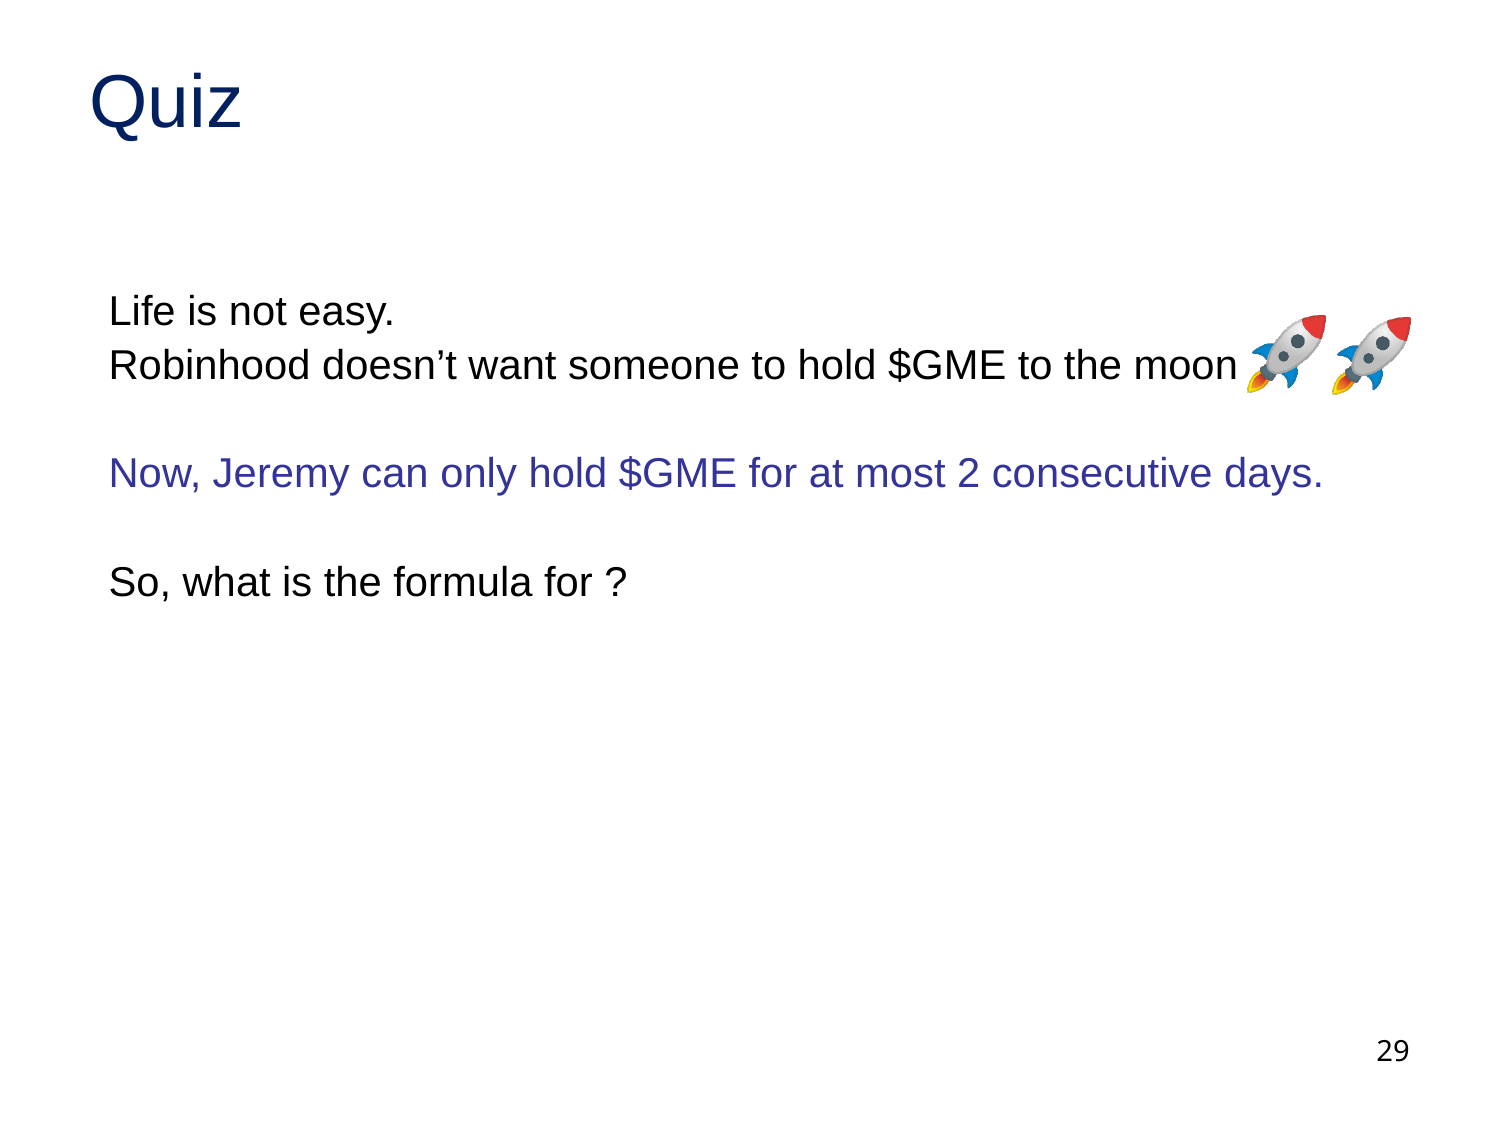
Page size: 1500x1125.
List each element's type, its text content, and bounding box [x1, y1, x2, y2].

slide_number 29 [1074, 1024, 1425, 1103]
picture [1236, 304, 1421, 406]
title Quiz [75, 45, 1425, 233]
